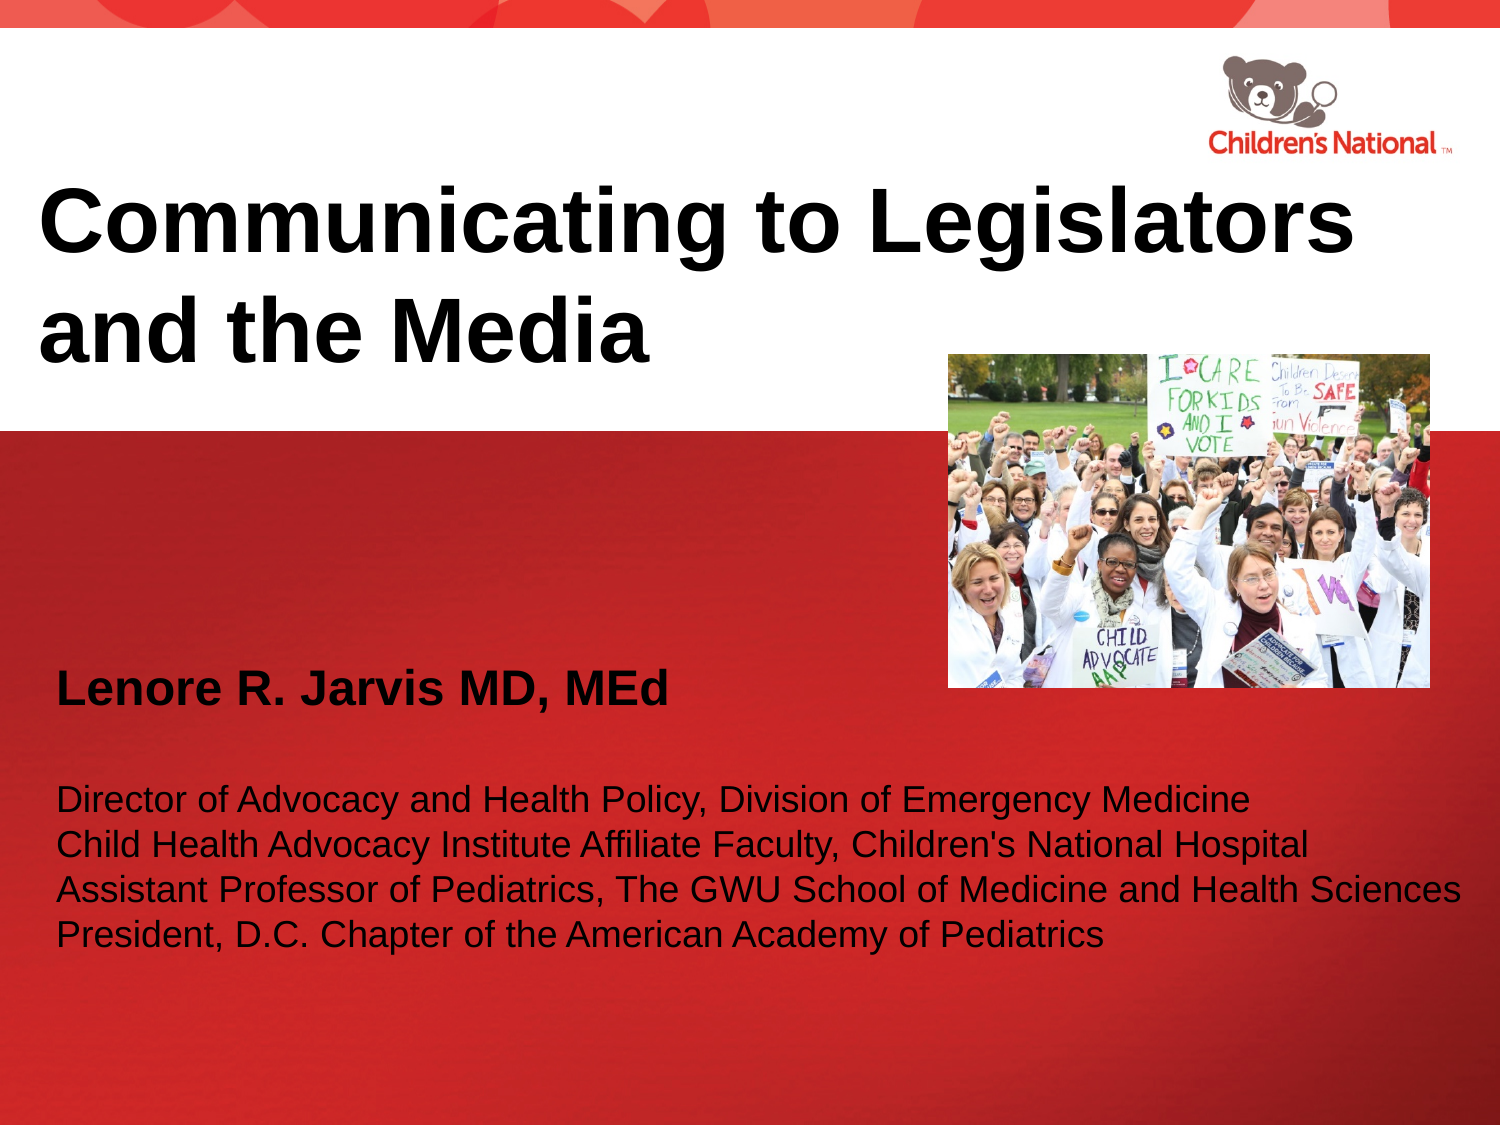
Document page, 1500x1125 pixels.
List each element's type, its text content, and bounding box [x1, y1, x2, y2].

title Communicating to Legislators and the Media [23, 152, 1500, 486]
picture [1164, 31, 1500, 152]
text_box Lenore R. Jarvis MD, MEd Director of Advocacy and Health Policy, Division of Emergency Medicine Child Health Advocacy Institute Affiliate Faculty, Children's National Hospital Assistant Professor of Pediatrics, The GWU School of Medicine and Health Sciences President, D.C. Chapter of the American Academy of Pediatrics [41, 647, 1500, 1008]
picture [0, 354, 1500, 1125]
picture [0, 0, 1500, 28]
